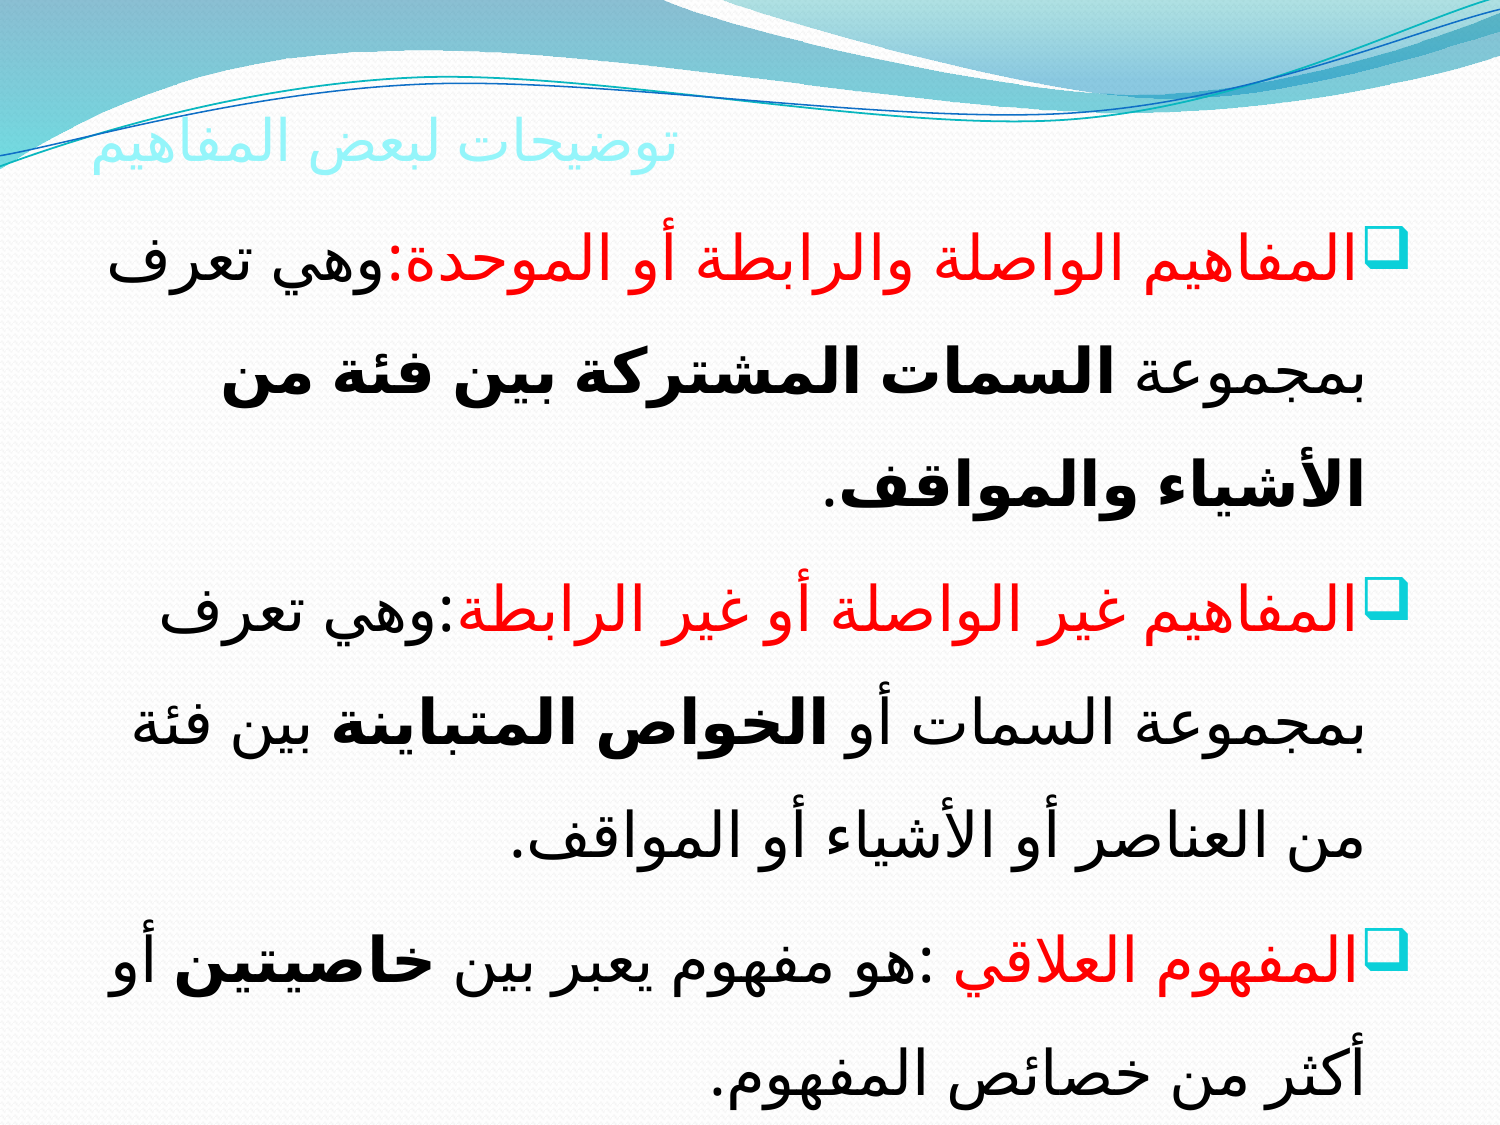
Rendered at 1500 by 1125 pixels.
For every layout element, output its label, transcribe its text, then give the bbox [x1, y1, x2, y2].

title توضيحات لبعض المفاهيم [75, 43, 1425, 172]
list المفاهيم الواصلة والرابطة أو الموحدة:وهي تعرف بمجموعة السمات المشتركة بين فئة من الأشياء والمواقف. المفاهيم غير الواصلة أو غير الرابطة:وهي تعرف بمجموعة السمات أو الخواص المتباينة بين فئة من العناصر أو الأشياء أو المواقف. المفهوم العلاقي :هو مفهوم يعبر بين خاصيتين أو أكثر من خصائص المفهوم. [75, 172, 1425, 1125]
